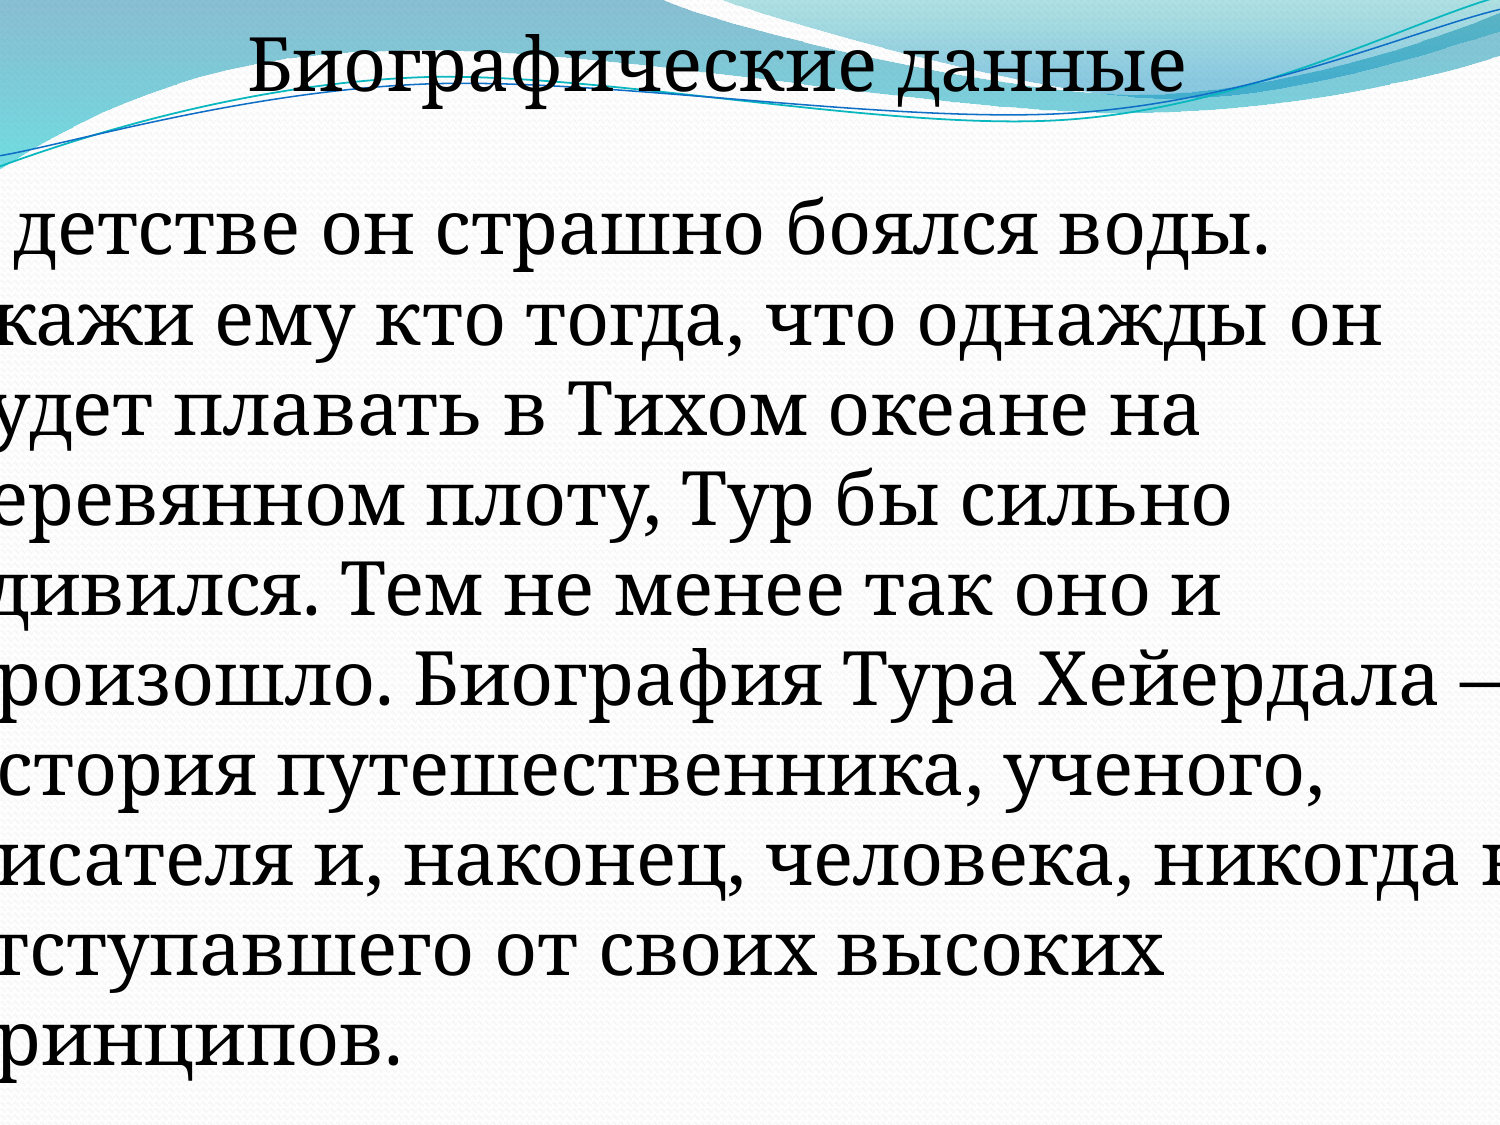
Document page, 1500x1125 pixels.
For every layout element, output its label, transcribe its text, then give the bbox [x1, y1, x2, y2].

text_box В детстве он страшно боялся воды. Скажи ему кто тогда, что однажды он будет плавать в Тихом океане на деревянном плоту, Тур бы сильно удивился. Тем не менее так оно и произошло. Биография Тура Хейердала — история путешественника, ученого, писателя и, наконец, человека, никогда не отступавшего от своих высоких принципов. [0, 172, 1500, 1088]
text_box Биографические данные [232, 9, 1204, 114]
